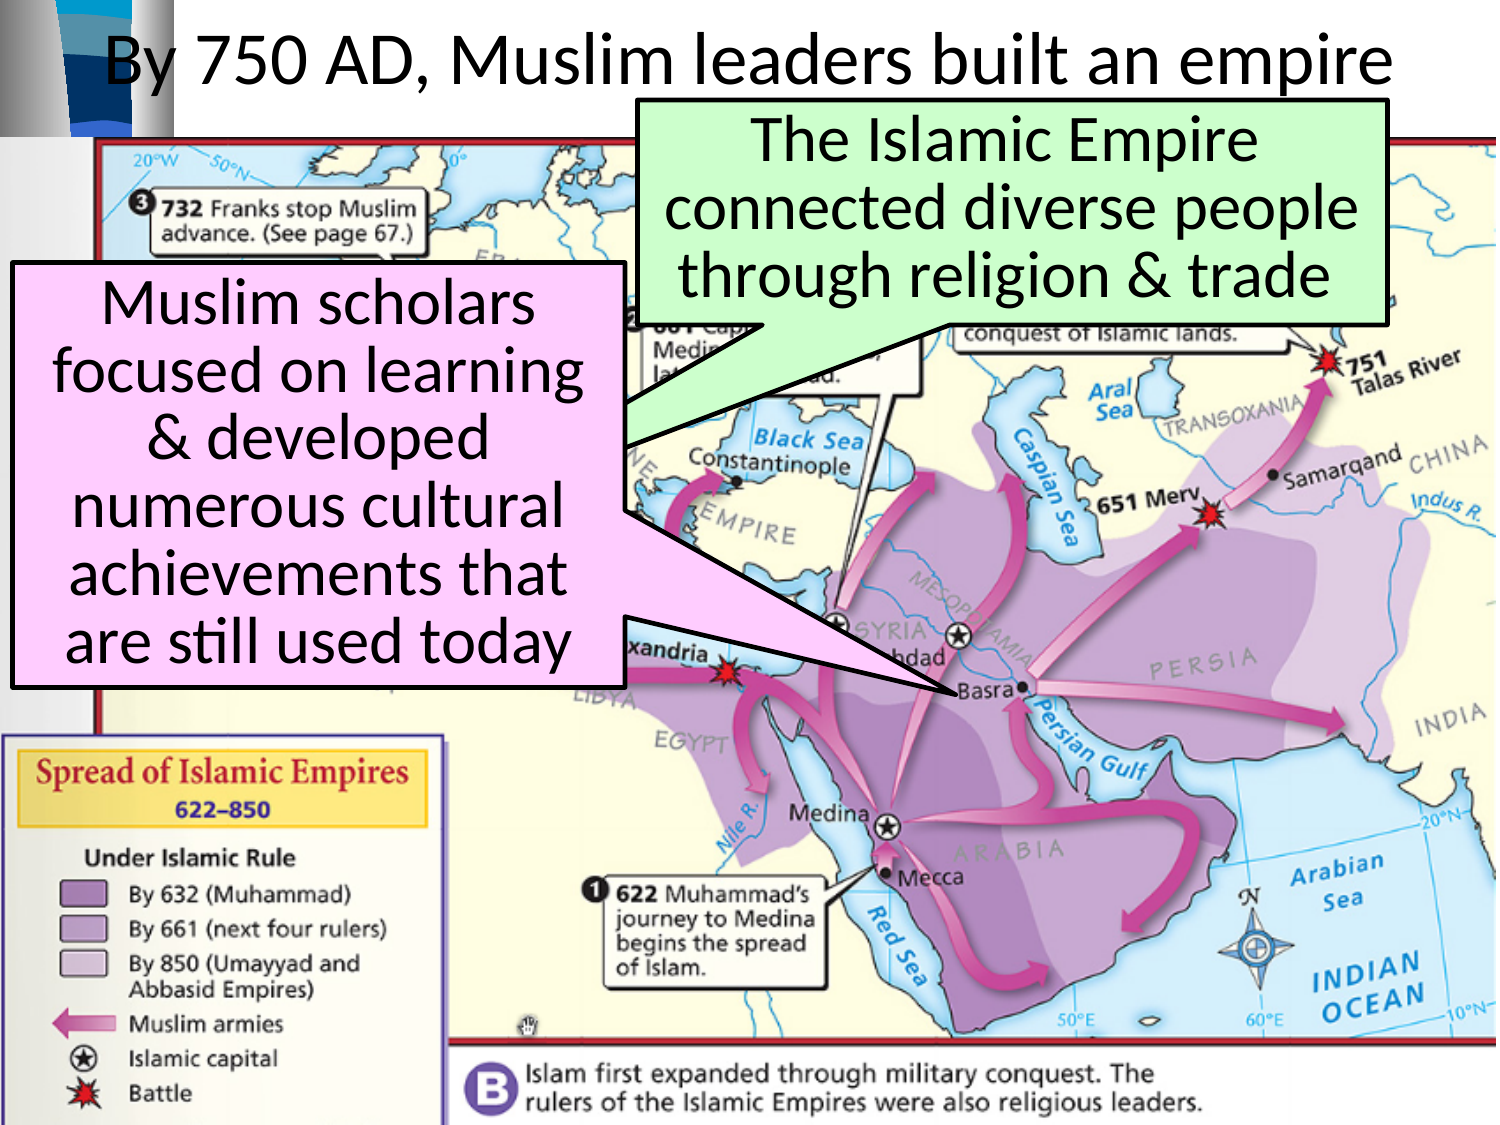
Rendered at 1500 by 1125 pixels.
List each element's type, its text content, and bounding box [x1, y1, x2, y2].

picture [0, 137, 1496, 1125]
list By 750 AD, Muslim leaders built an empire [0, 12, 1500, 113]
text_box The Islamic Empire connected diverse people through religion & trade [637, 99, 1388, 135]
